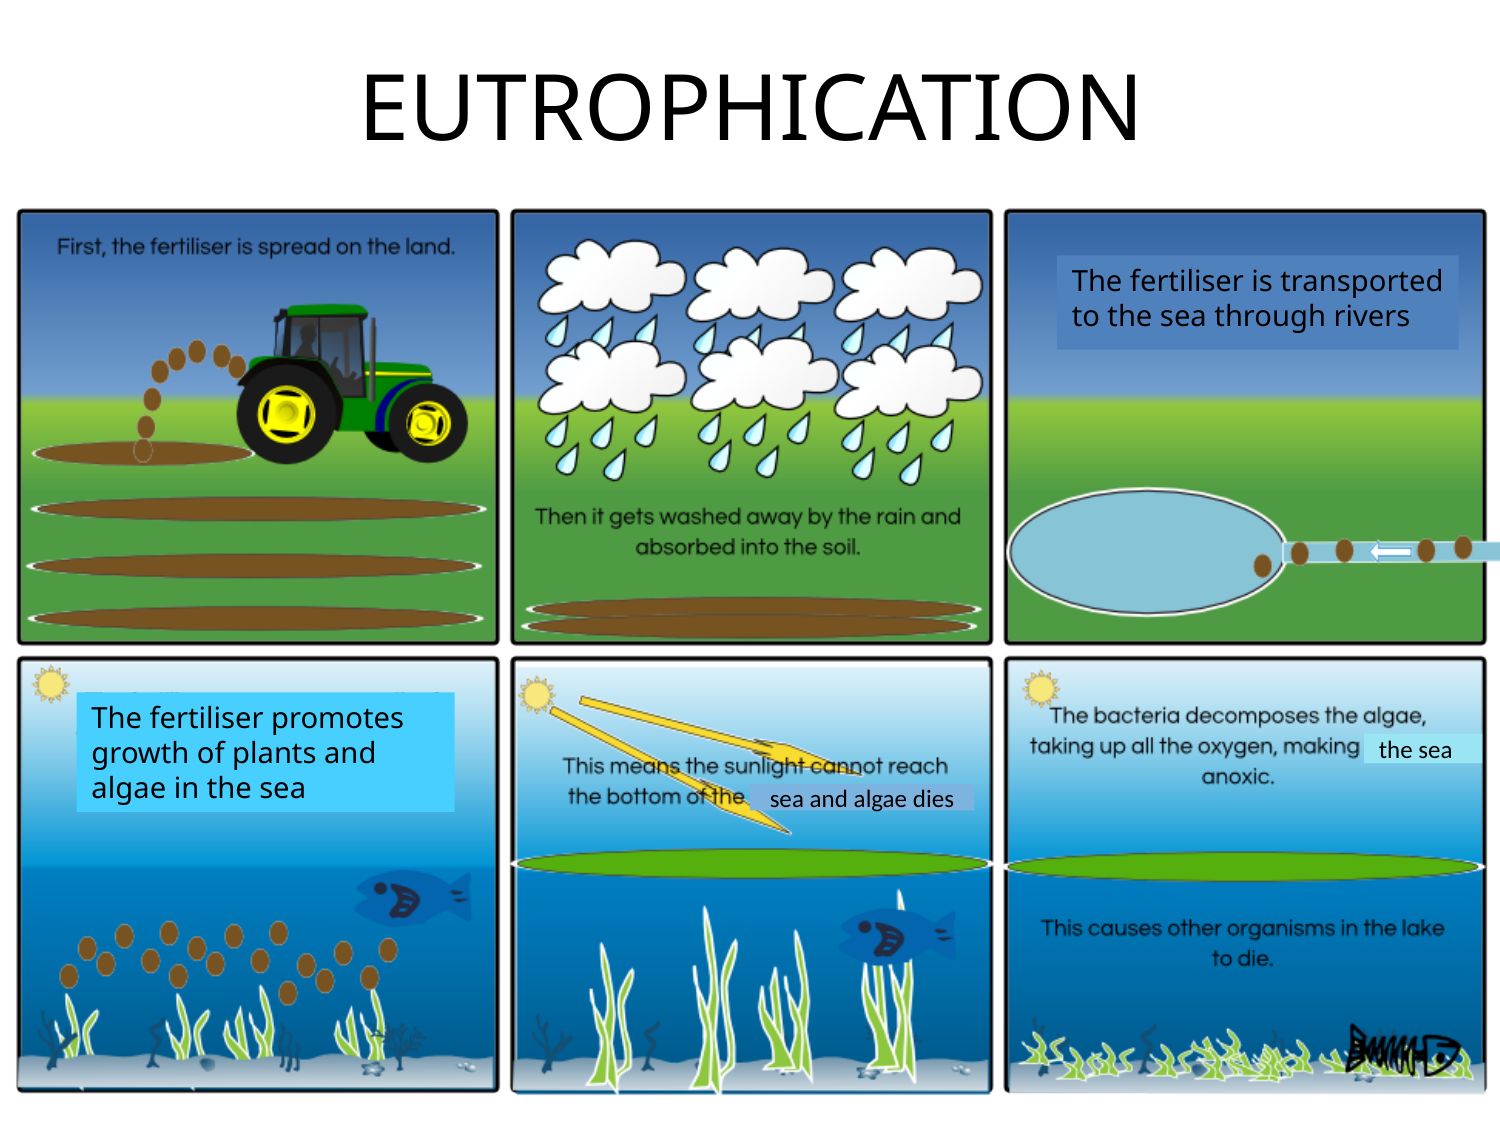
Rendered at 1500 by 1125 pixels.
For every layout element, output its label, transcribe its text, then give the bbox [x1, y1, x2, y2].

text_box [3, 195, 1500, 1098]
title EUTROPHICATION [77, 9, 1427, 195]
